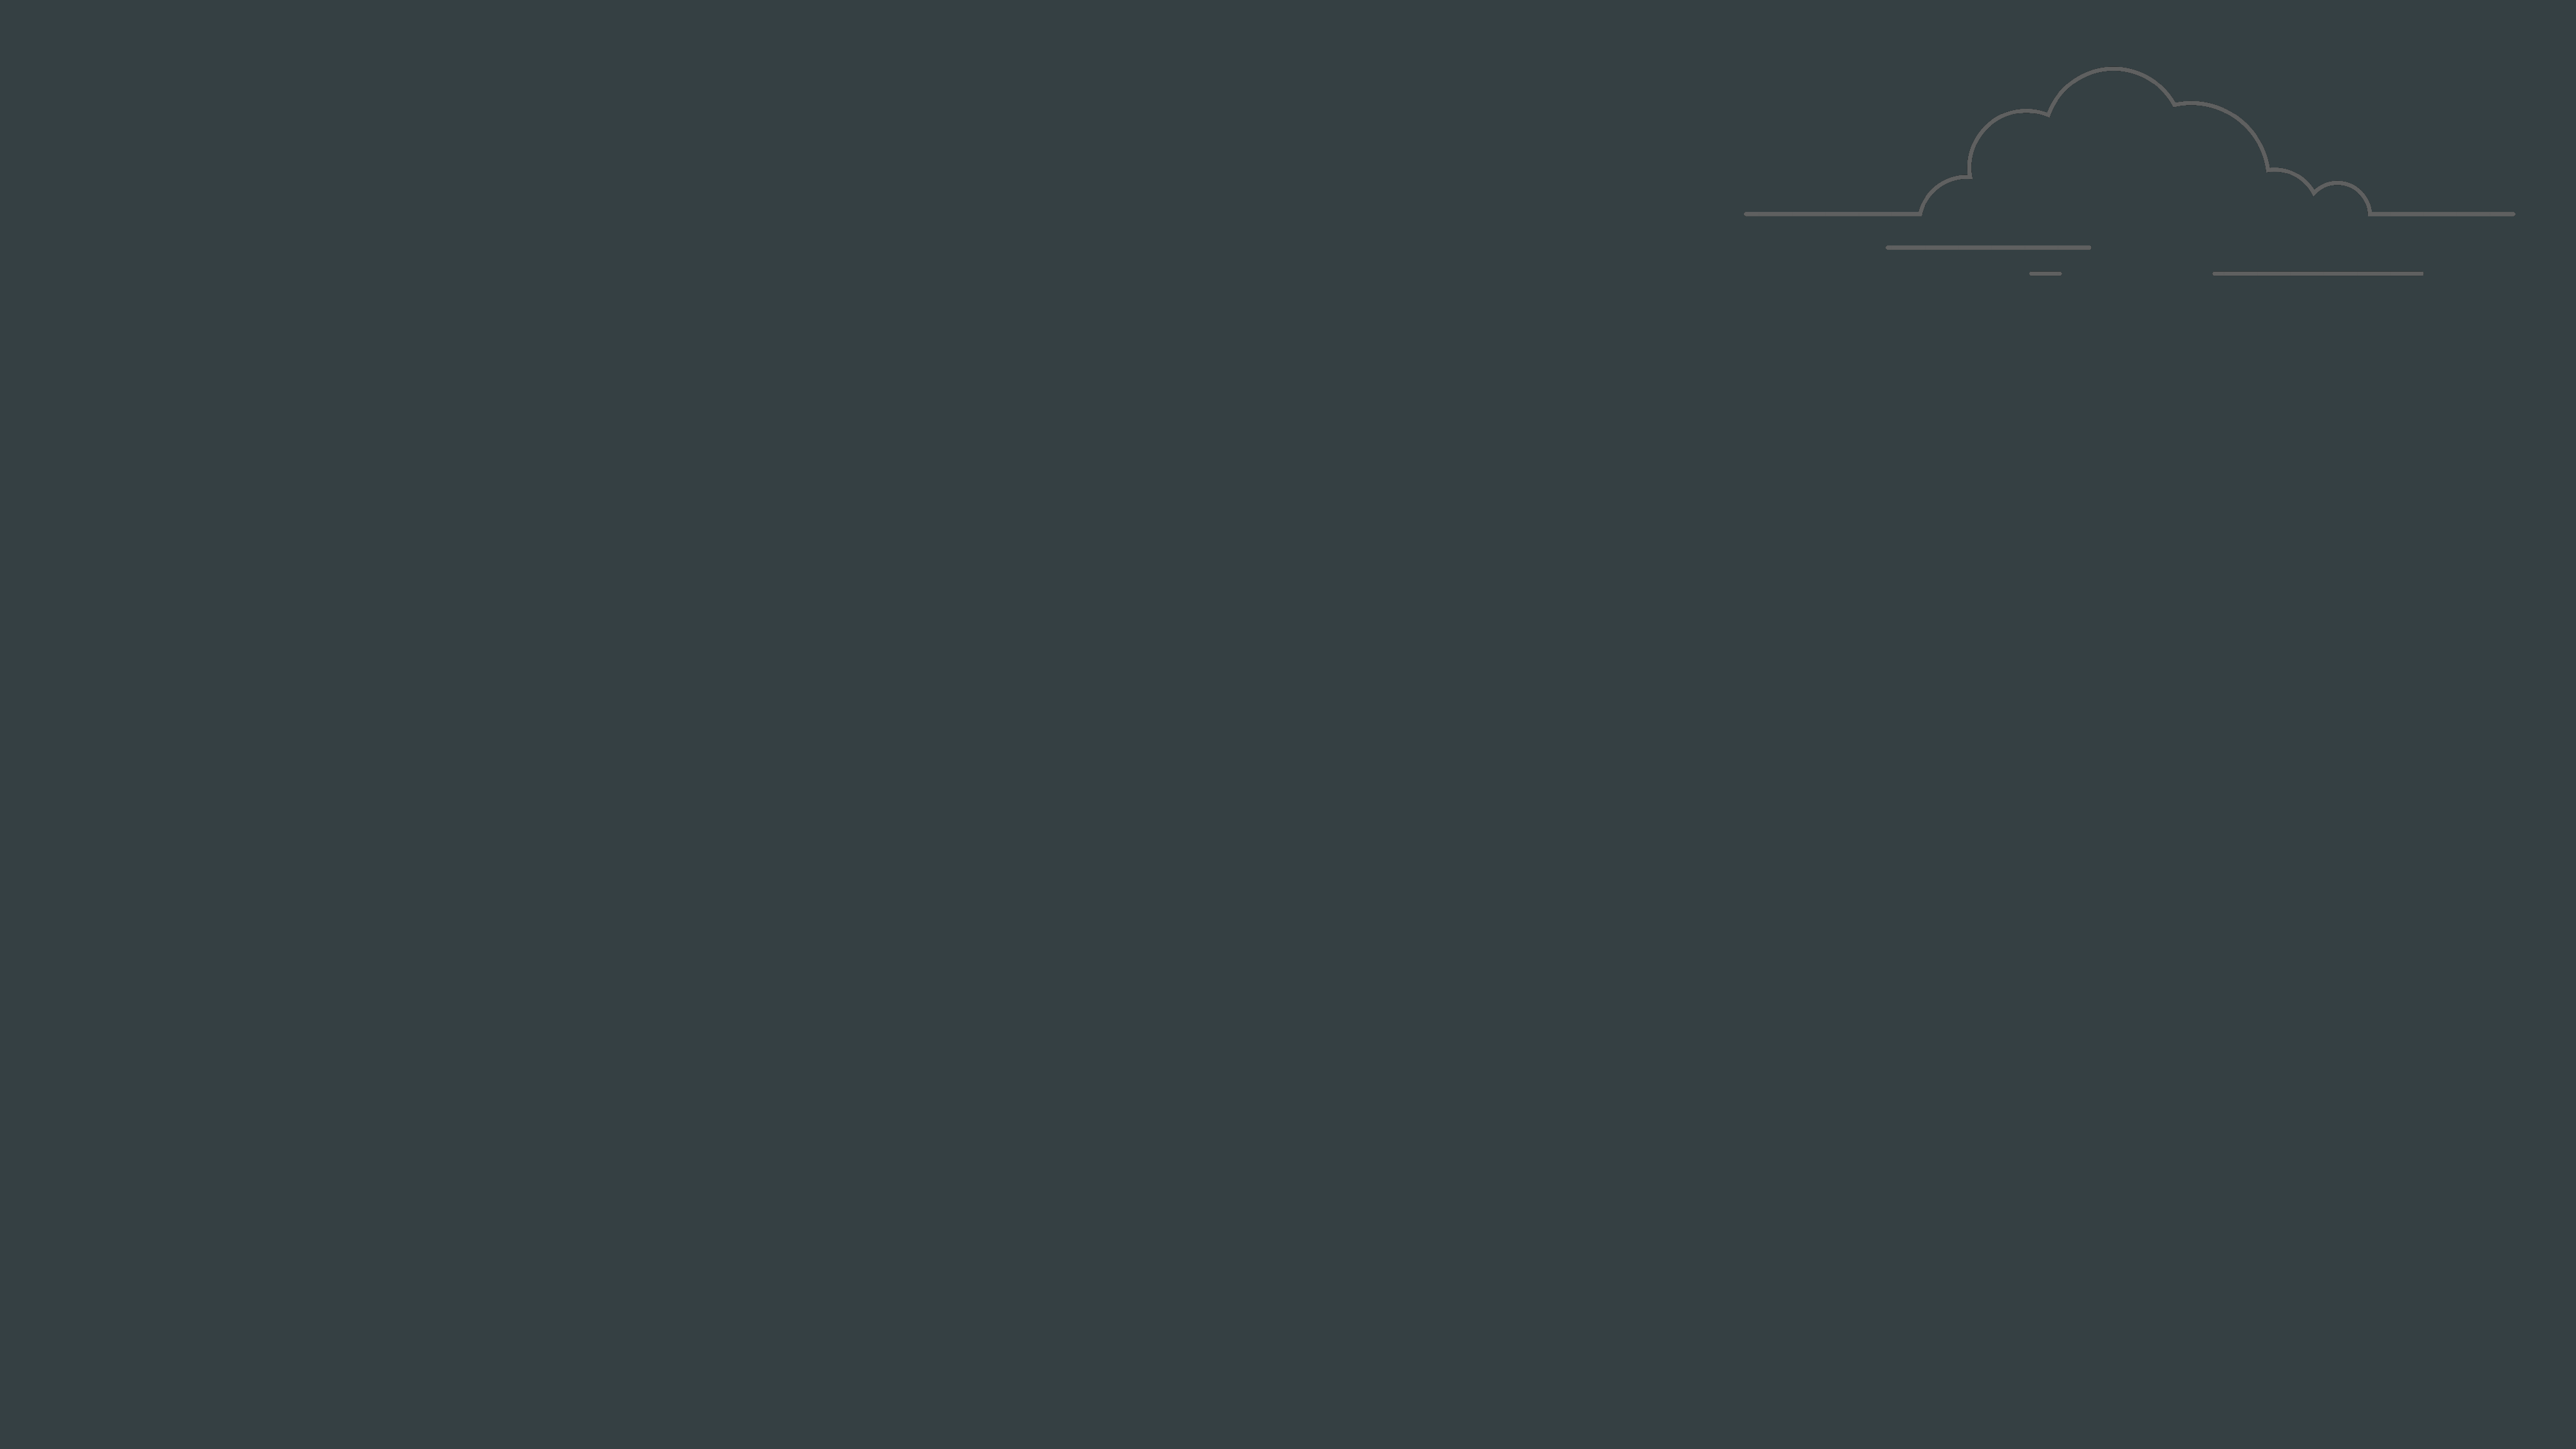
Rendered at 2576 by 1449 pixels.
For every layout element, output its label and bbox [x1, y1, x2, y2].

picture [1726, 54, 2523, 293]
